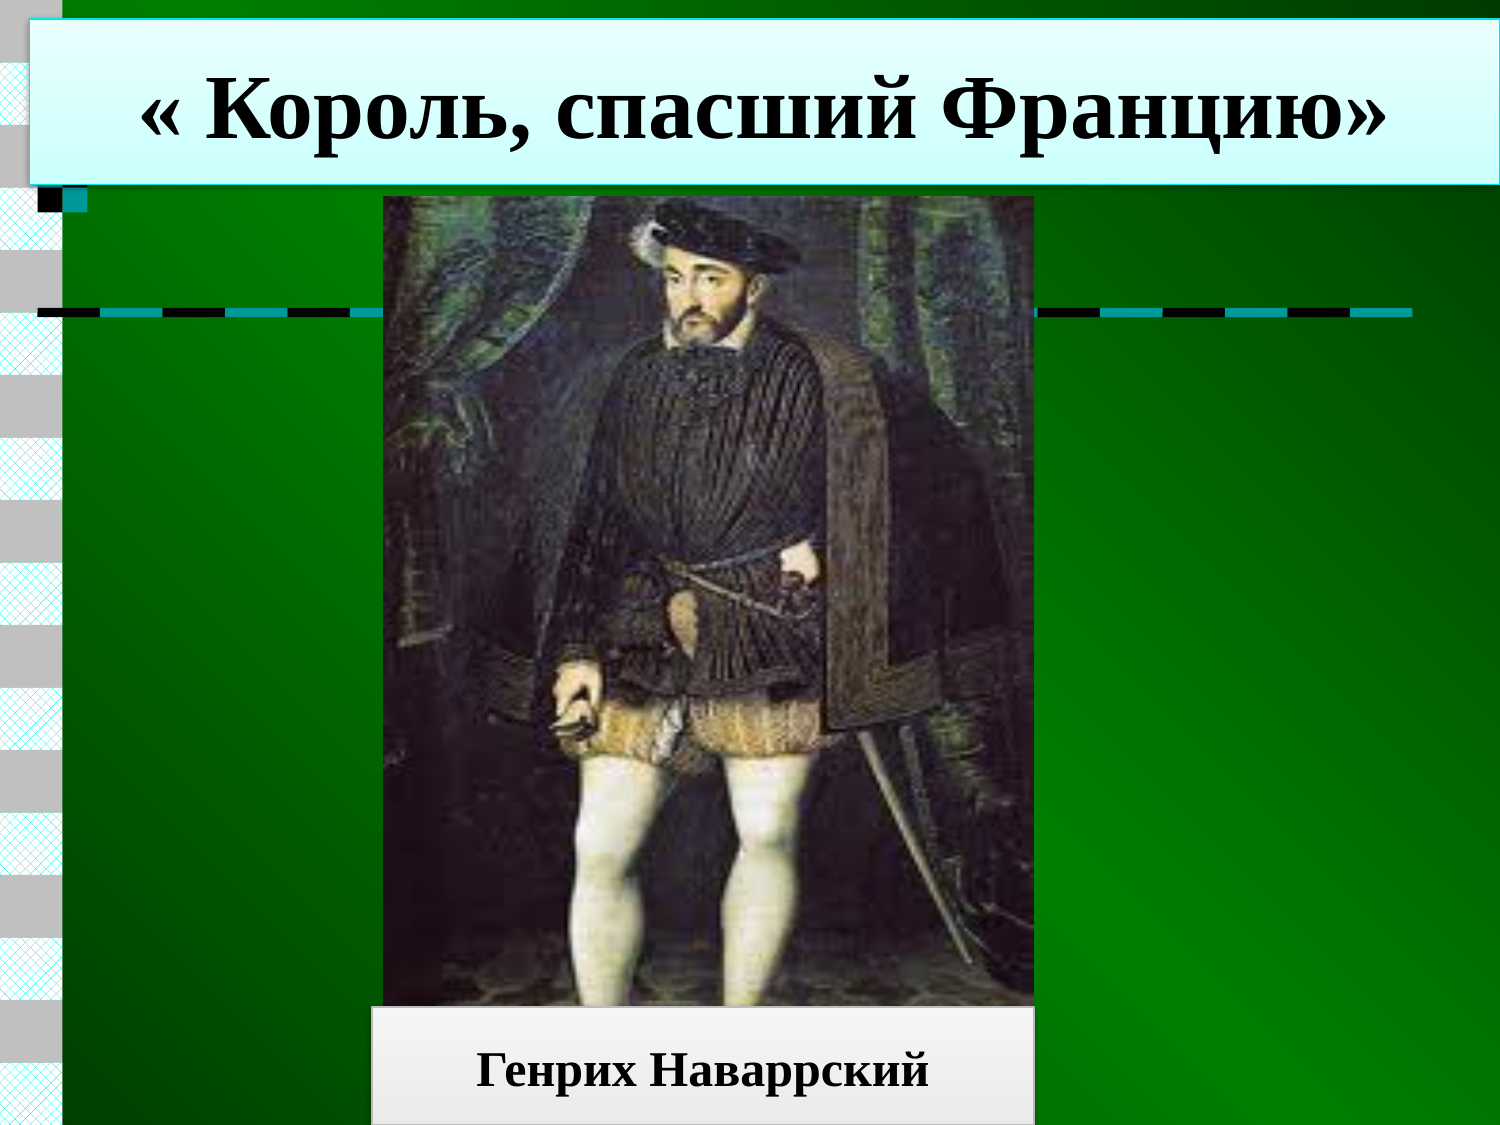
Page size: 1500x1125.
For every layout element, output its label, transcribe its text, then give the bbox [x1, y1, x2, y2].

title « Король, спасший Францию» [29, 18, 1500, 185]
text_box Генрих Наваррский [371, 1006, 378, 1125]
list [383, 196, 1034, 1125]
